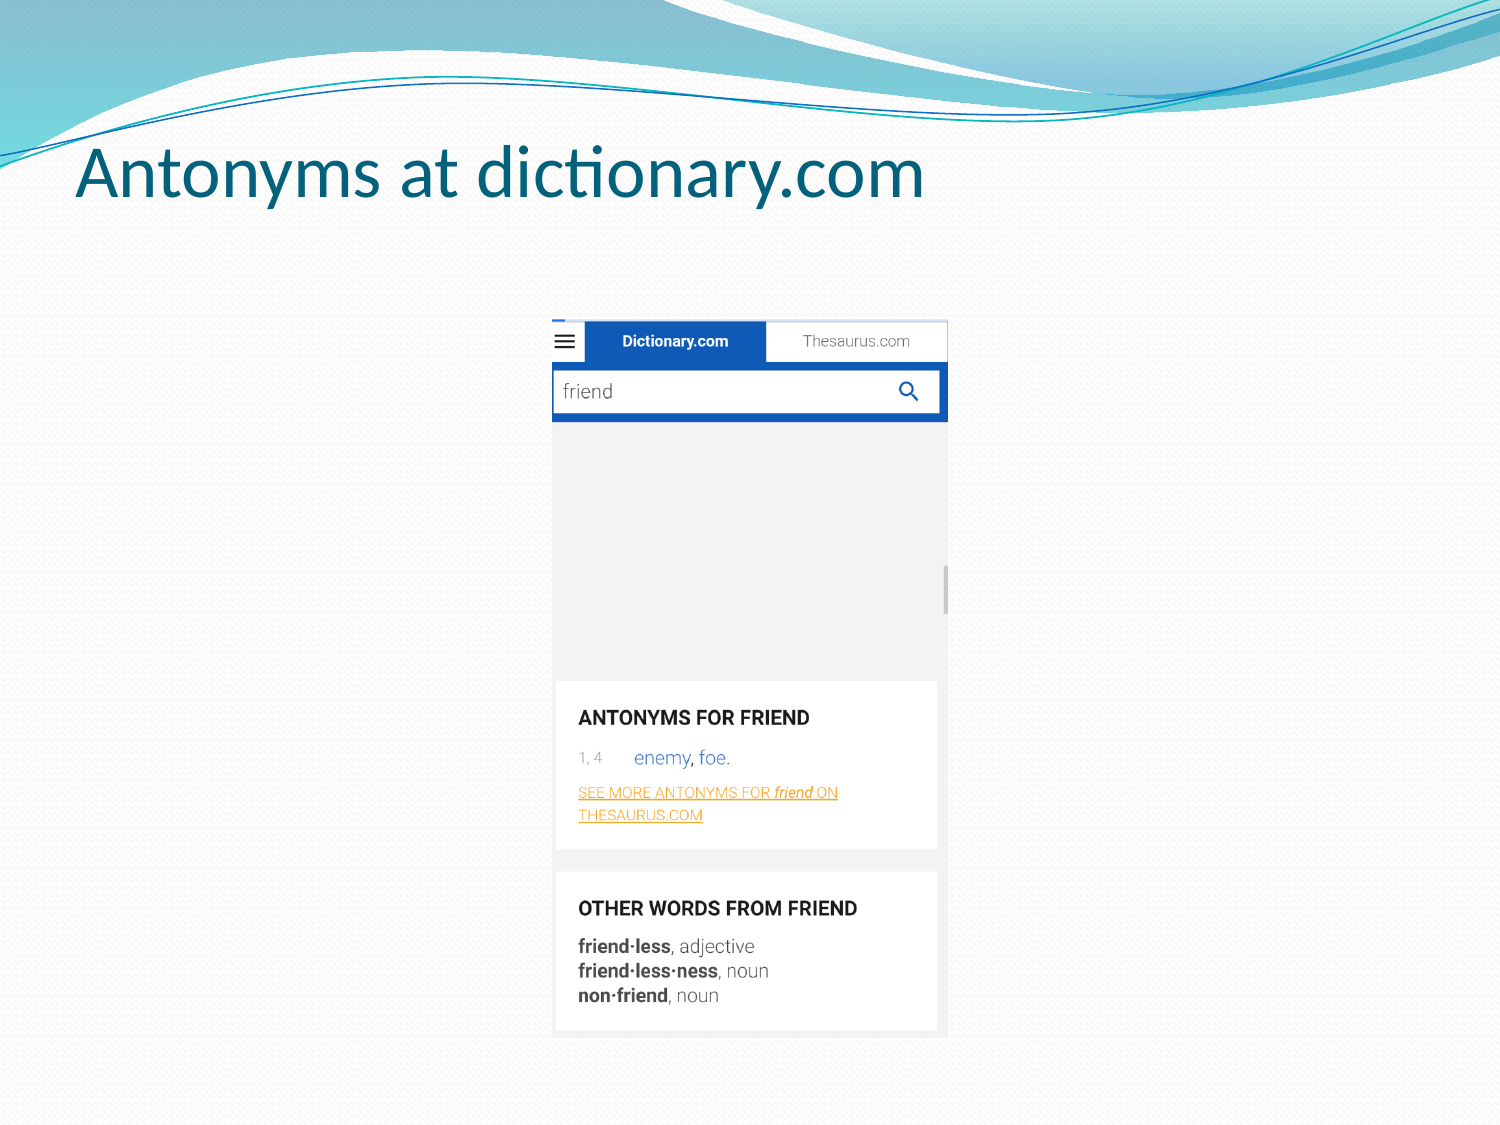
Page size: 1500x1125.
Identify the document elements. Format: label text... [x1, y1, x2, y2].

title Antonyms at dictionary.com [75, 115, 1425, 303]
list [552, 317, 948, 1038]
